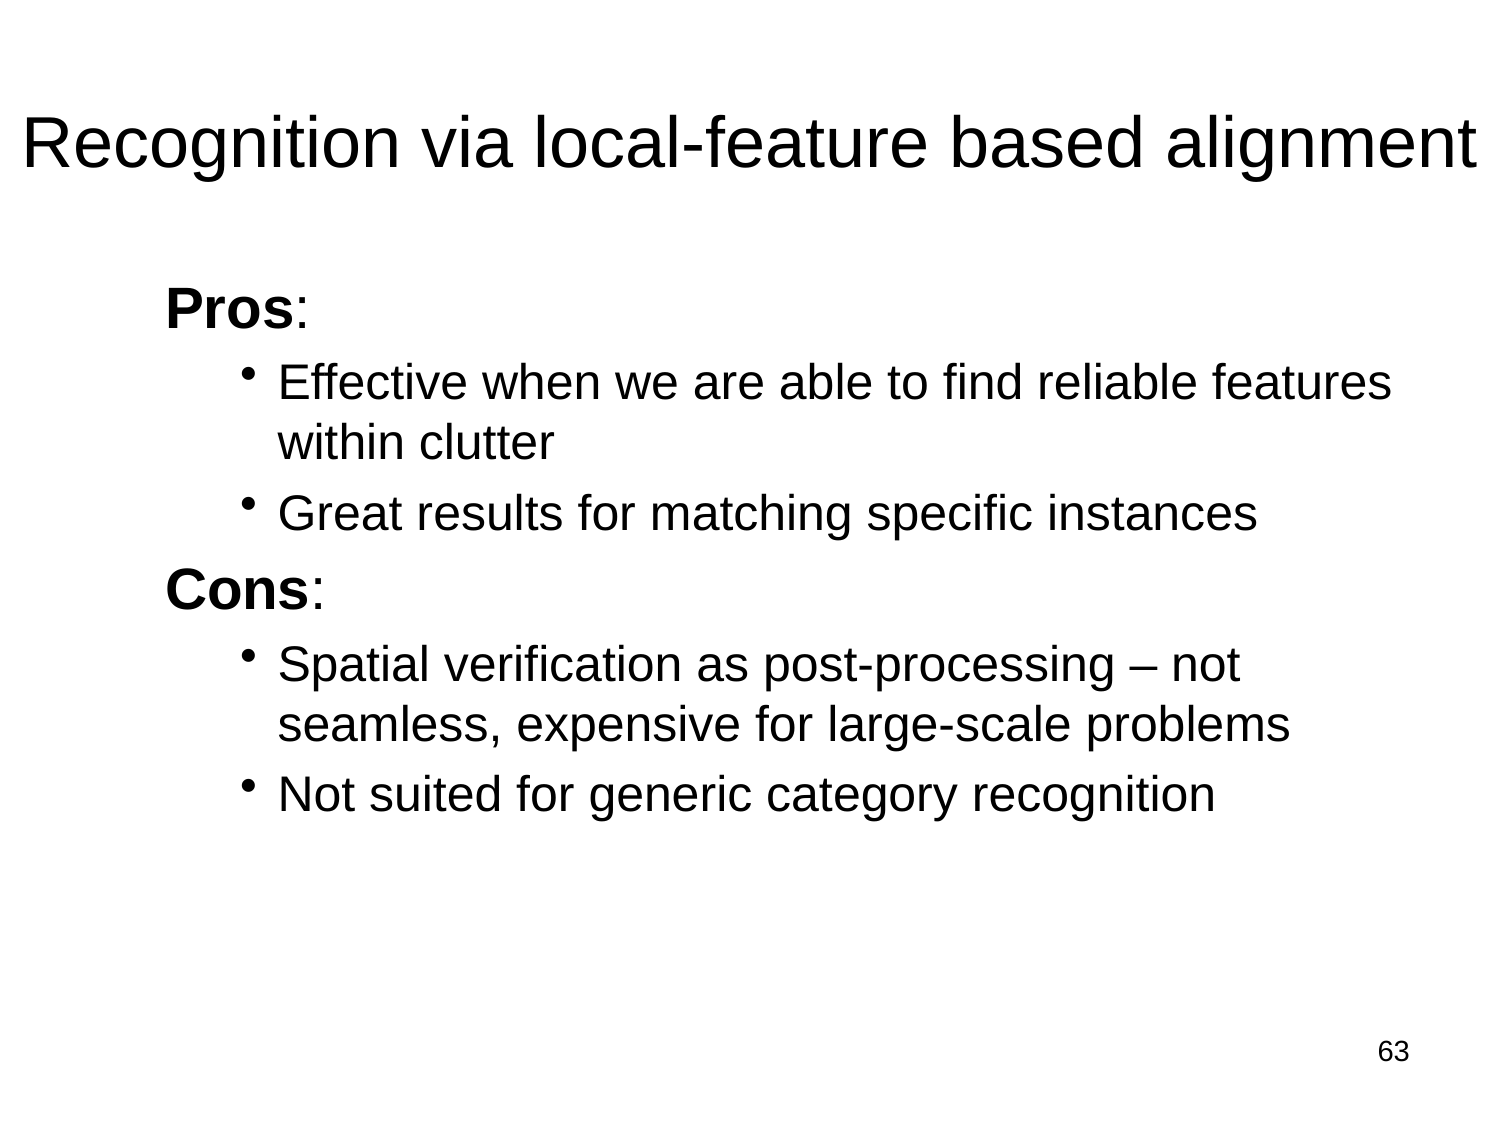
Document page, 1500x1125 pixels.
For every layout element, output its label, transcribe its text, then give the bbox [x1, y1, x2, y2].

slide_number 63 [1074, 1024, 1426, 1103]
list Pros: Effective when we are able to find reliable features within clutter Great results for matching specific instances Cons: Spatial verification as post-processing – not seamless, expensive for large-scale problems Not suited for generic category recognition [74, 262, 1426, 1006]
title Recognition via local-feature based alignment [0, 44, 1500, 233]
